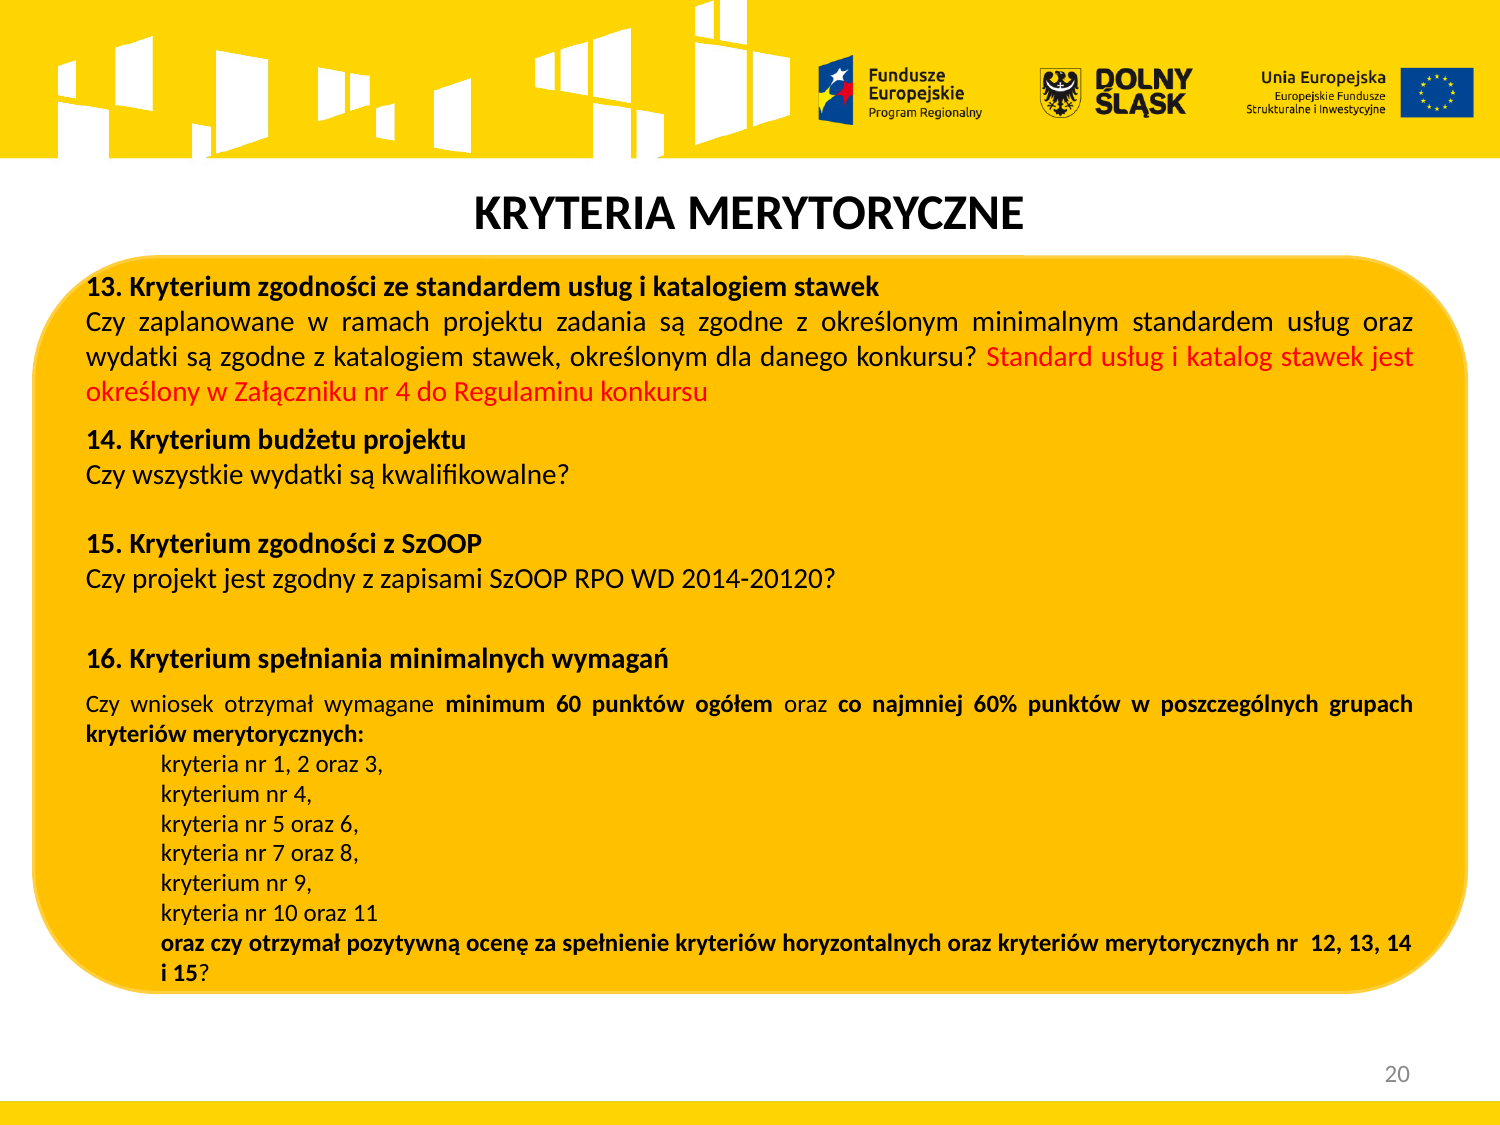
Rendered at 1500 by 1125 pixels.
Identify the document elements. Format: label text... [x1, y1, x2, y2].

text_box 13. Kryterium zgodności ze standardem usług i katalogiem stawek Czy zaplanowane w ramach projektu zadania są zgodne z określonym minimalnym standardem usług oraz wydatki są zgodne z katalogiem stawek, określonym dla danego konkursu? Standard usług i katalog stawek jest określony w Załączniku nr 4 do Regulaminu konkursu 14. Kryterium budżetu projektu Czy wszystkie wydatki są kwalifikowalne? 15. Kryterium zgodności z SzOOP Czy projekt jest zgodny z zapisami SzOOP RPO WD 2014-20120? 16. Kryterium spełniania minimalnych wymagań Czy wniosek otrzymał wymagane minimum 60 punktów ogółem oraz co najmniej 60% punktów w poszczególnych grupach kryteriów merytorycznych: kryteria nr 1, 2 oraz 3, kryterium nr 4, kryteria nr 5 oraz 6, kryteria nr 7 oraz 8, kryterium nr 9, kryteria nr 10 oraz 11 oraz czy otrzymał pozytywną ocenę za spełnienie kryteriów horyzontalnych oraz kryteriów merytorycznych nr 12, 13, 14 i 15? [31, 255, 1469, 995]
title KRYTERIA MERYTORYCZNE [74, 160, 1426, 259]
slide_number 20 [1074, 1042, 1425, 1103]
picture [0, 0, 1500, 1125]
